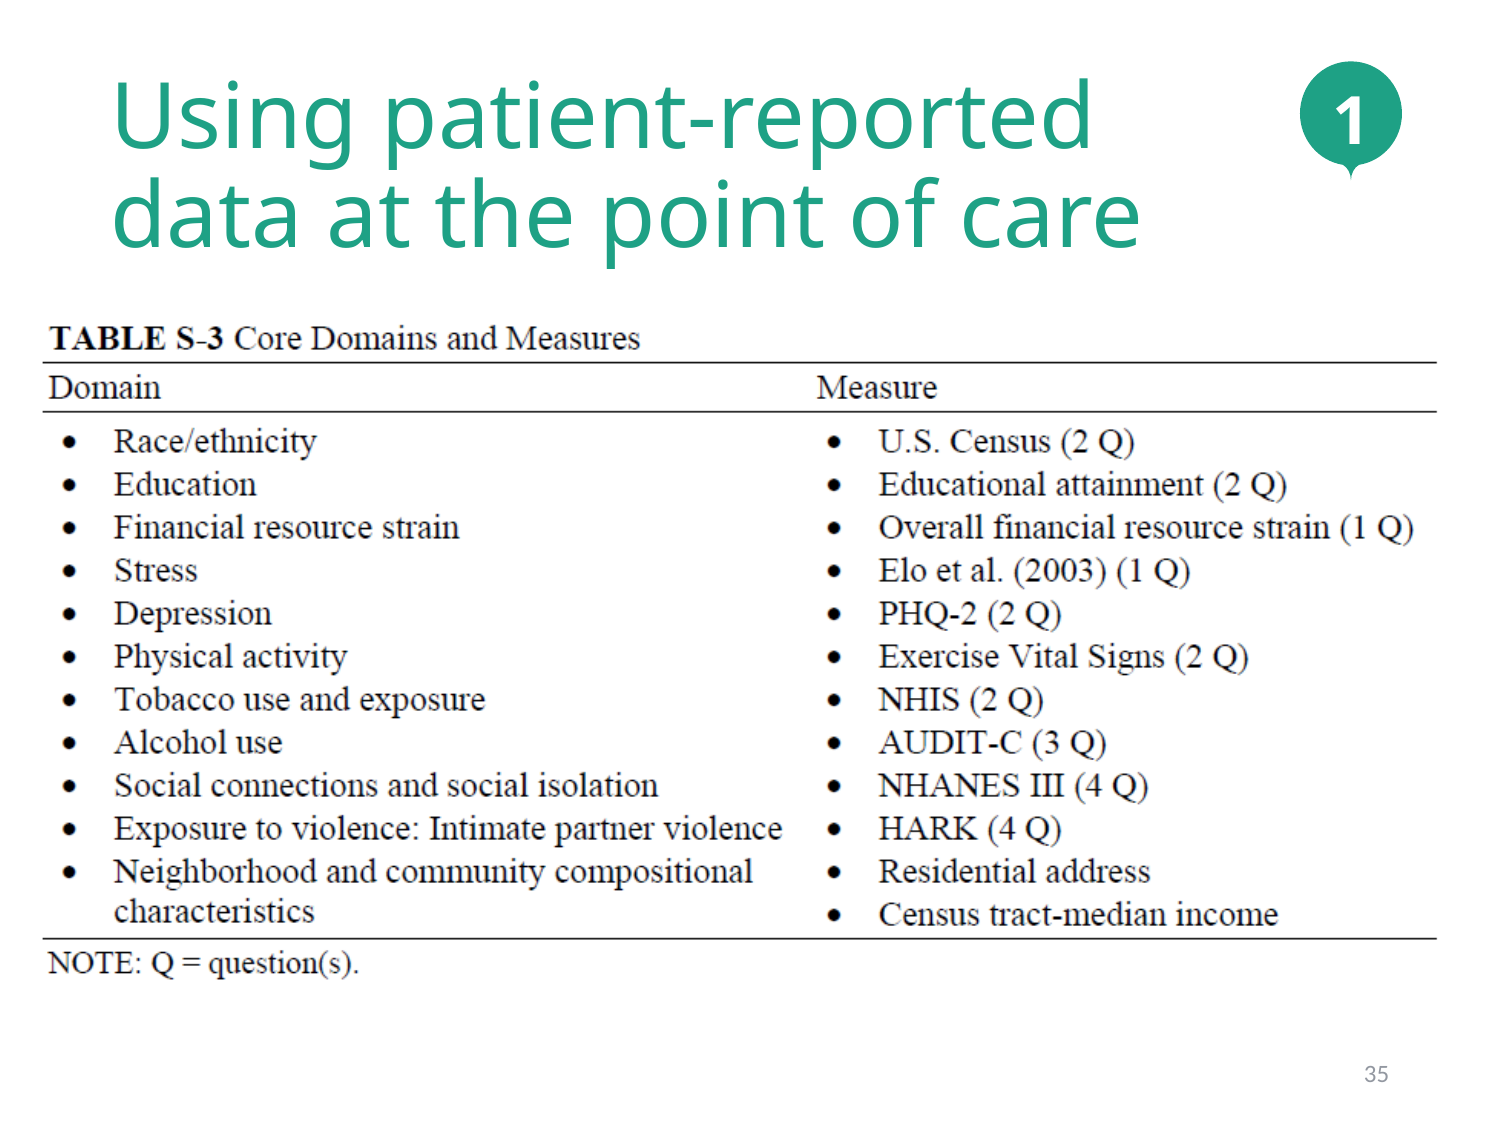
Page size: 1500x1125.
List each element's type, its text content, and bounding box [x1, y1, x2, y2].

picture [0, 293, 1500, 1035]
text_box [1299, 61, 1402, 293]
slide_number 35 [1059, 1042, 1397, 1103]
title Using patient-reported data at the point of care [103, 59, 1275, 278]
